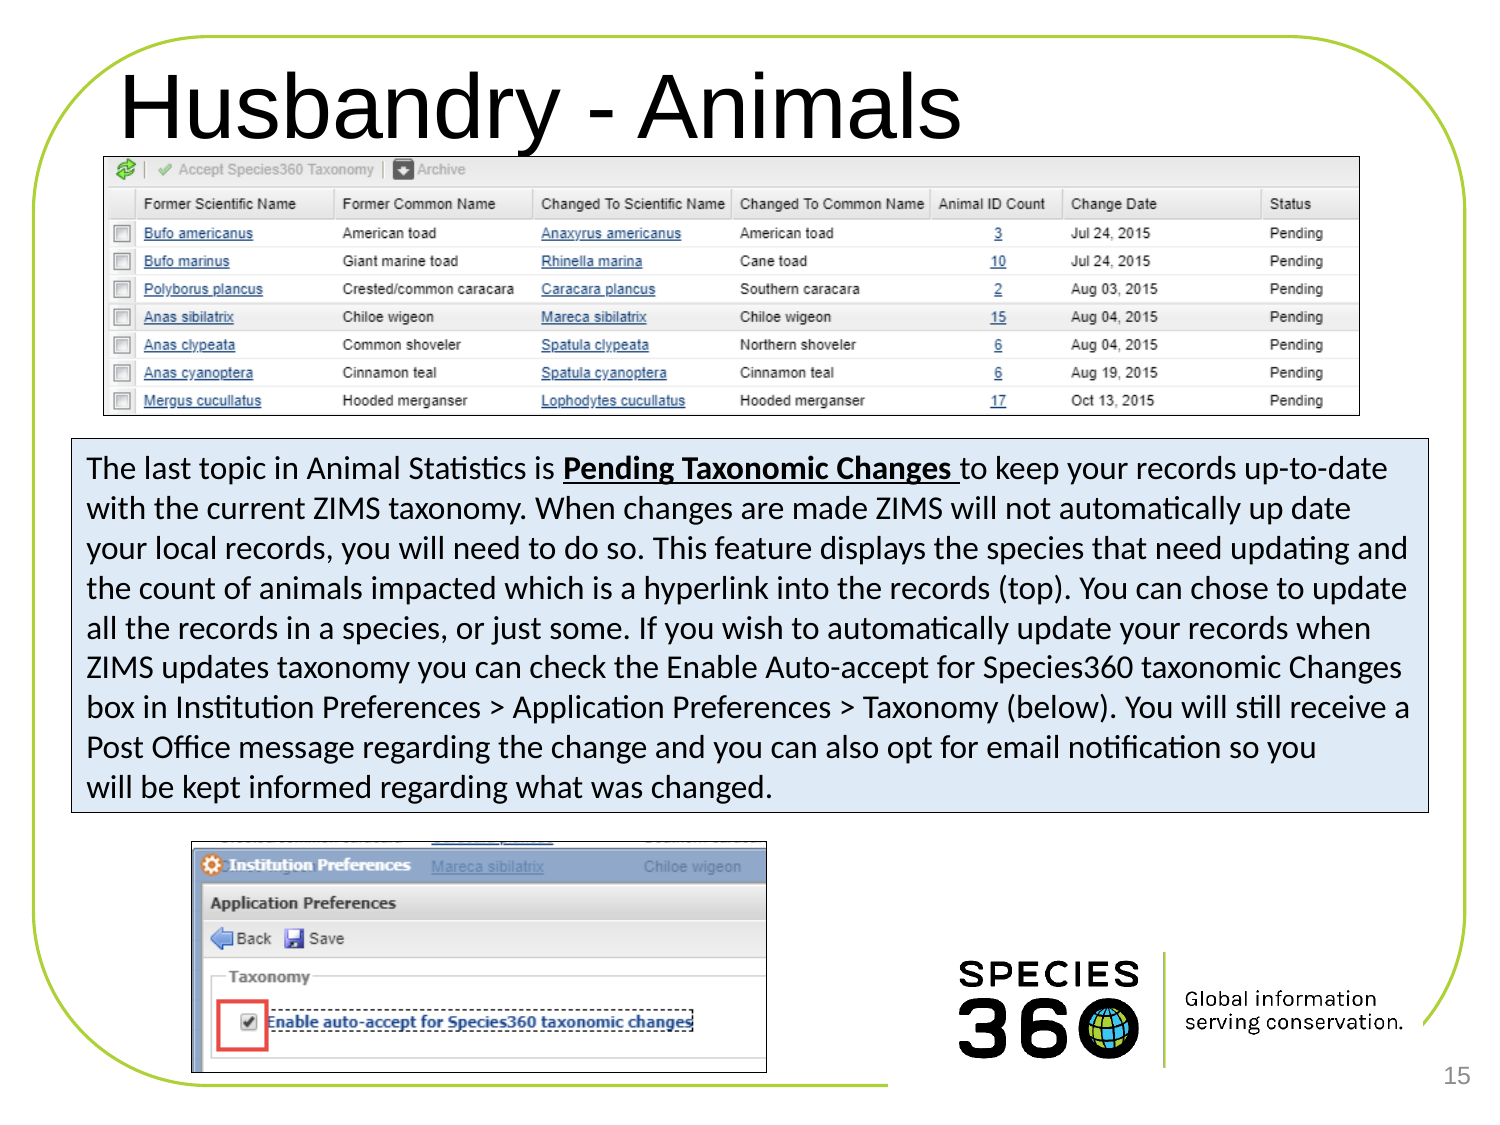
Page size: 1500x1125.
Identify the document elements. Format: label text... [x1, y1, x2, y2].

picture [103, 156, 1360, 416]
picture [191, 840, 767, 1073]
slide_number 15 [1148, 1044, 1487, 1105]
picture [954, 944, 1407, 1075]
text_box The last topic in Animal Statistics is Pending Taxonomic Changes to keep your records up-to-date with the current ZIMS taxonomy. When changes are made ZIMS will not automatically up date your local records, you will need to do so. This feature displays the species that need updating and the count of animals impacted which is a hyperlink into the records (top). You can chose to update all the records in a species, or just some. If you wish to automatically update your records when ZIMS updates taxonomy you can check the Enable Auto-accept for Species360 taxonomic Changes box in Institution Preferences > Application Preferences > Taxonomy (below). You will still receive a Post Office message regarding the change and you can also opt for email notification so you will be kept informed regarding what was changed. [71, 438, 1429, 813]
title Husbandry - Animals [103, 0, 1397, 218]
